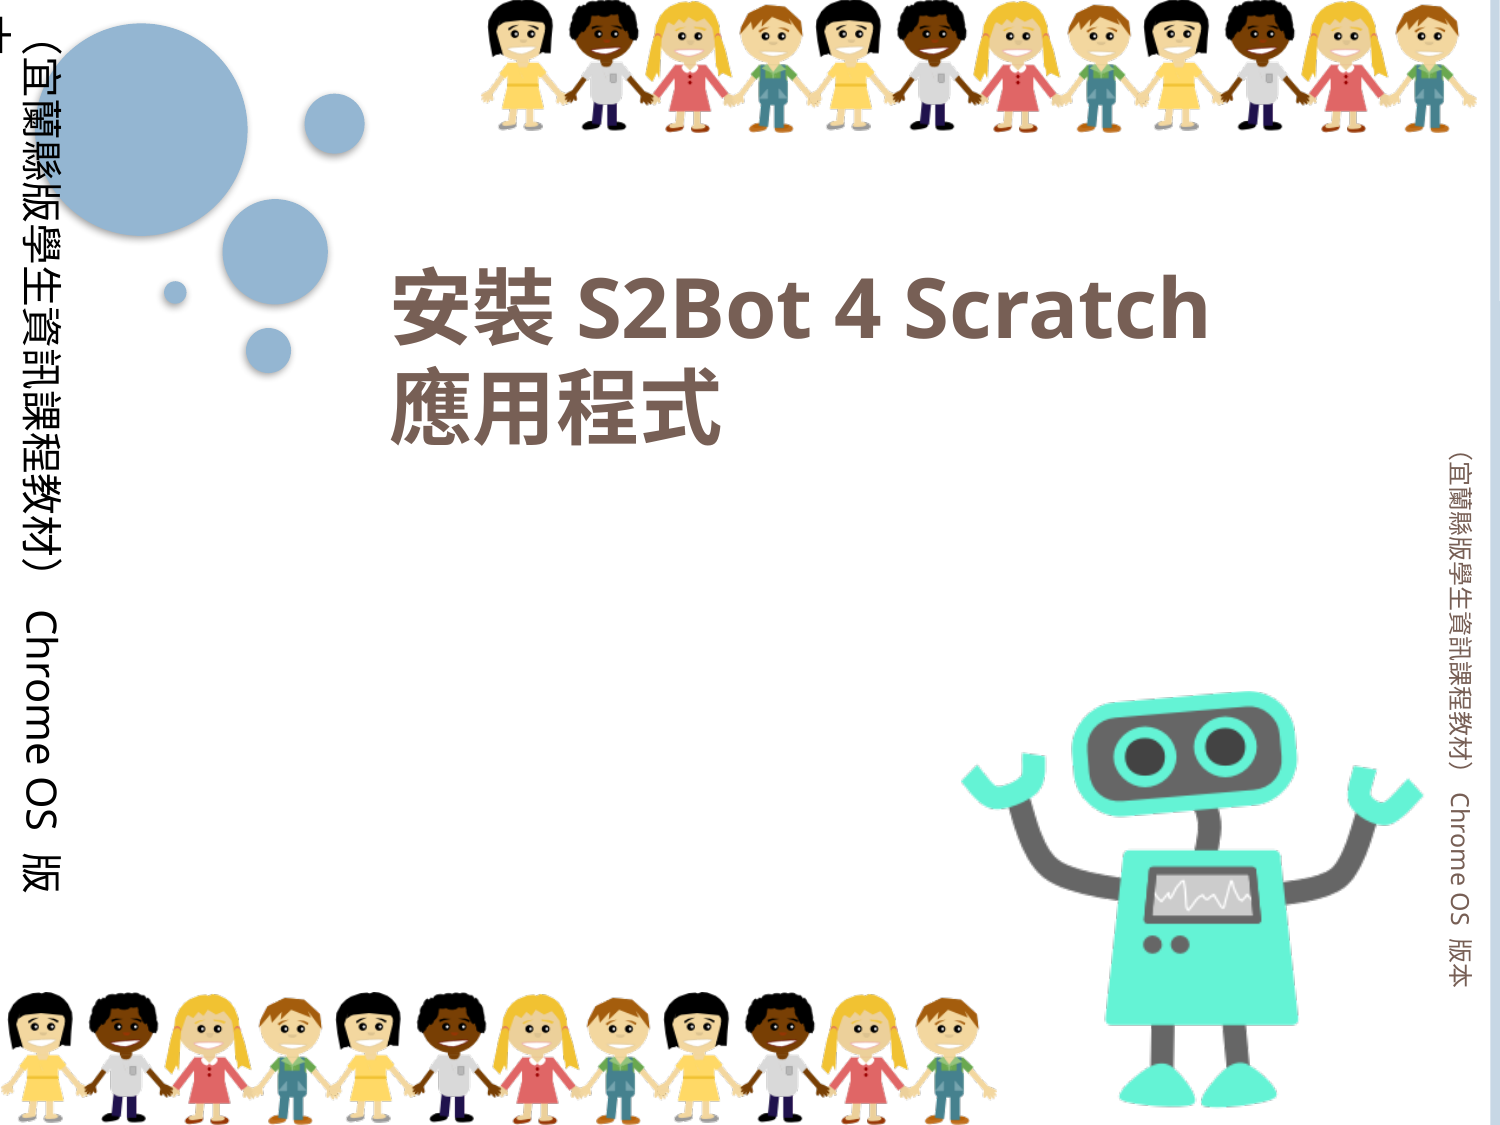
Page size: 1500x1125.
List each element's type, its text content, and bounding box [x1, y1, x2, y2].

picture [480, 0, 1477, 133]
picture [0, 691, 1425, 1125]
footer （宜蘭縣版學生資訊課程教材）Chrome OS 版本 [1429, 421, 1493, 1018]
title 安裝S2Bot 4 Scratch 應用程式 [375, 152, 1388, 464]
